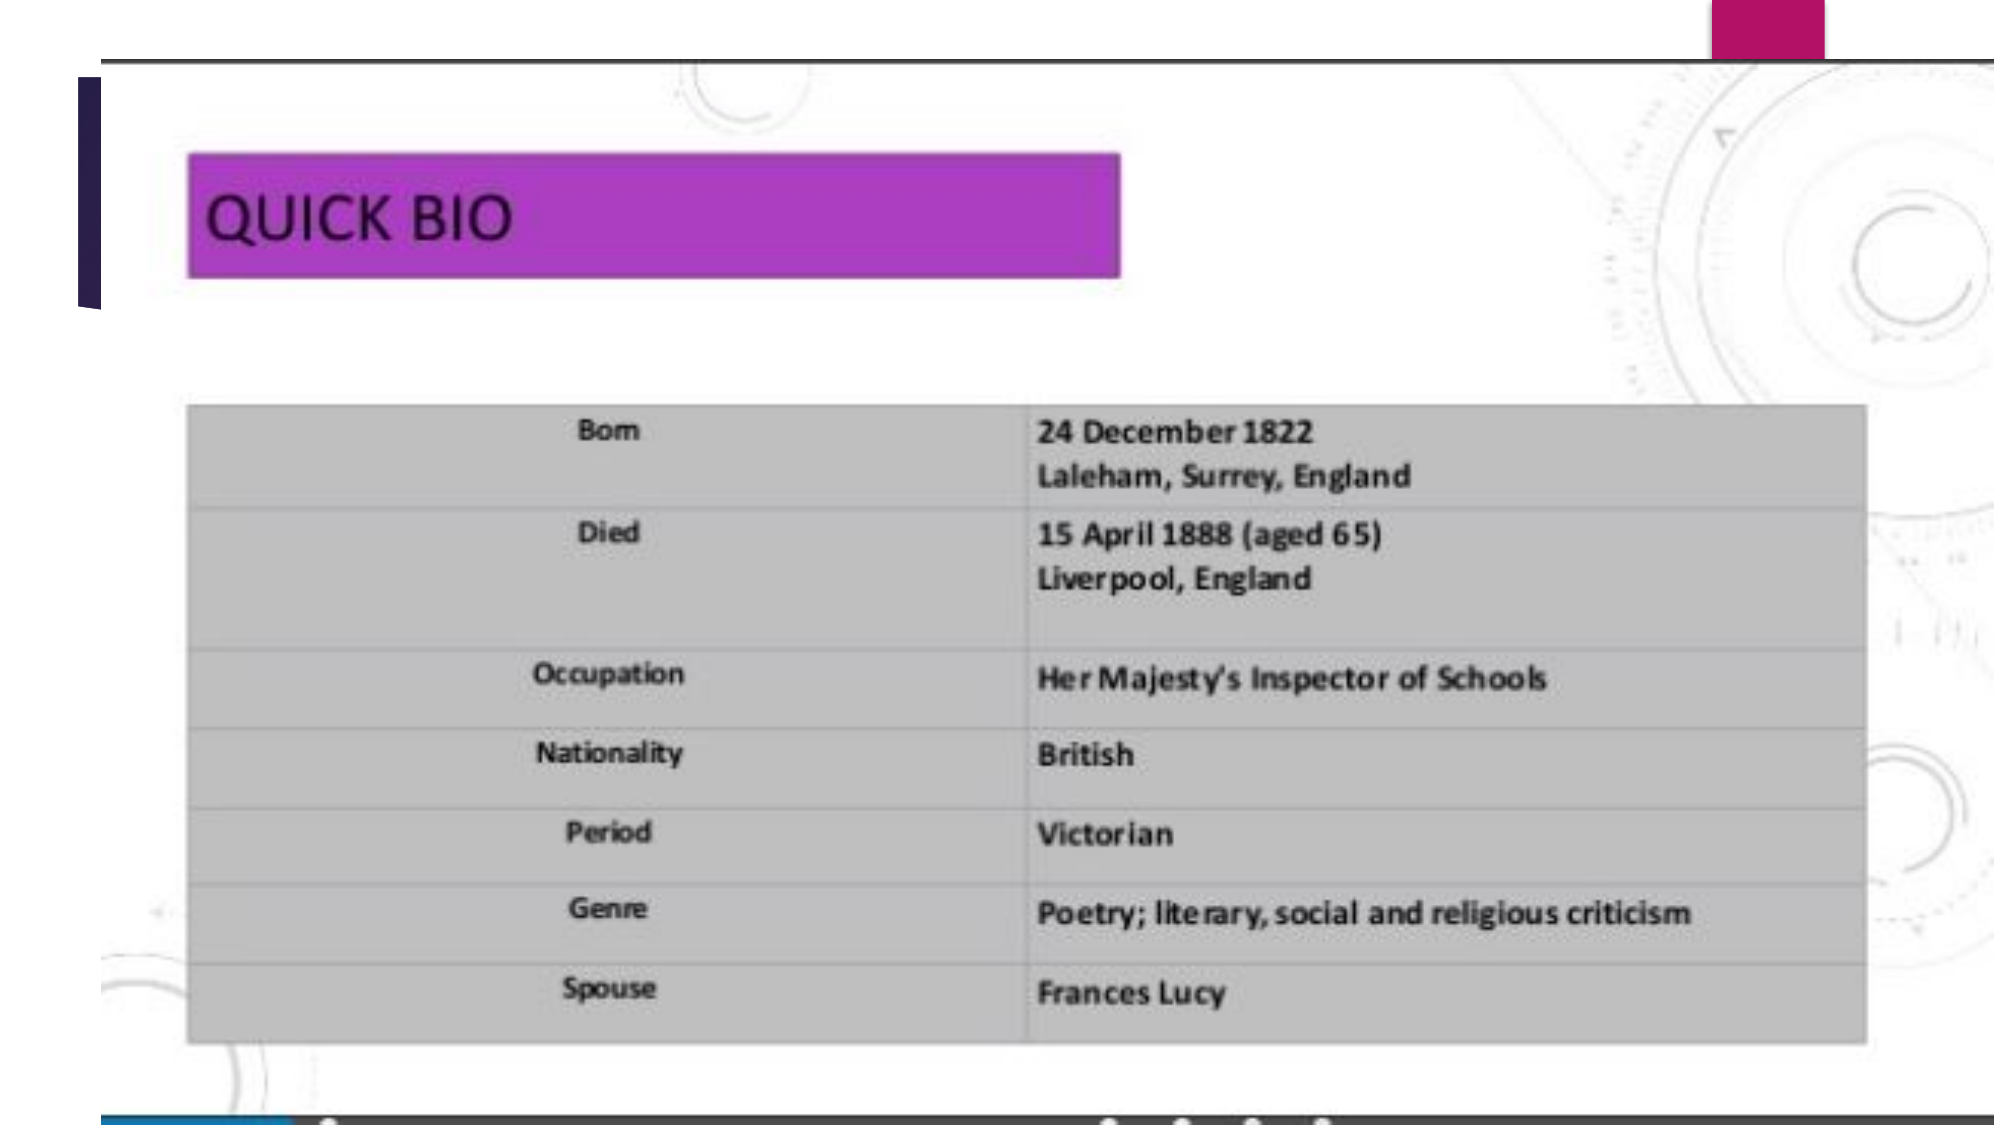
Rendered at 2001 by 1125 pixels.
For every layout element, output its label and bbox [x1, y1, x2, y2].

list [101, 59, 1994, 1125]
